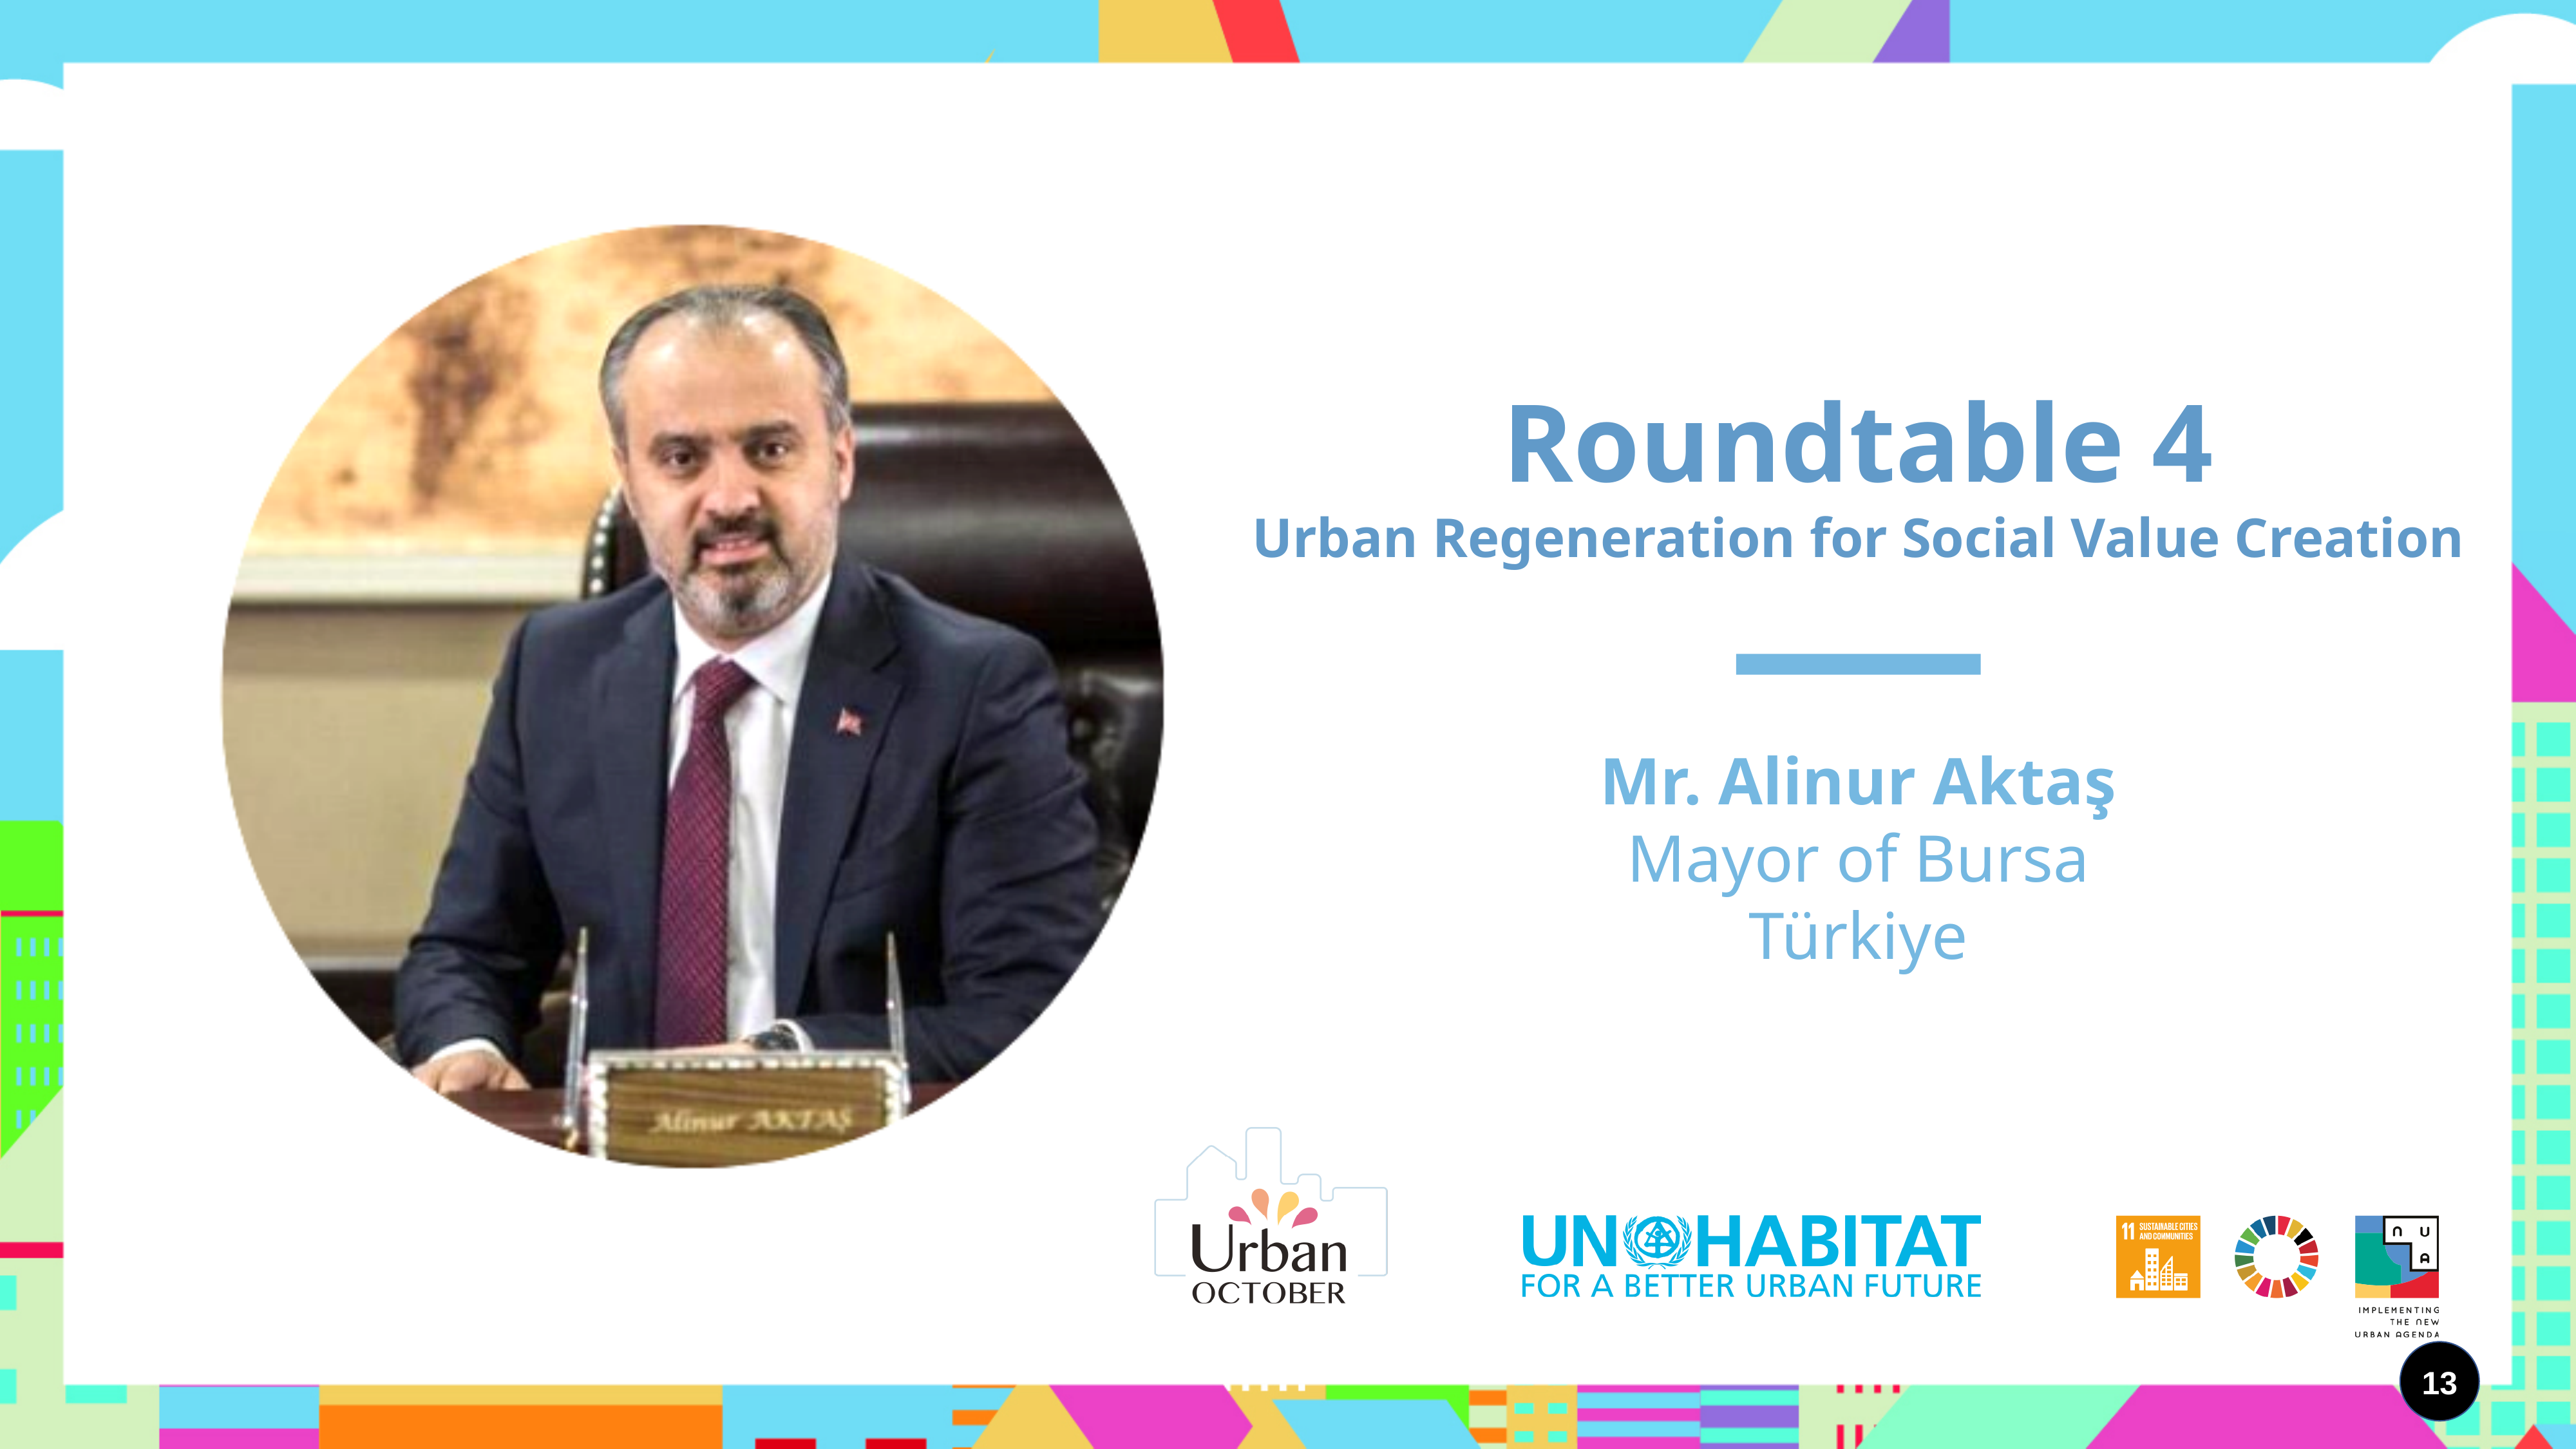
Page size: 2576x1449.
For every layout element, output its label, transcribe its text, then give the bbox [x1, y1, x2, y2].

text_box Mr. Alinur Aktaş Mayor of Bursa Türkiye [1584, 735, 2133, 1055]
picture [0, 0, 2576, 1449]
text_box Roundtable 4 Urban Regeneration for Social Value Creation [1242, 369, 2576, 574]
text_box [1736, 654, 1981, 675]
